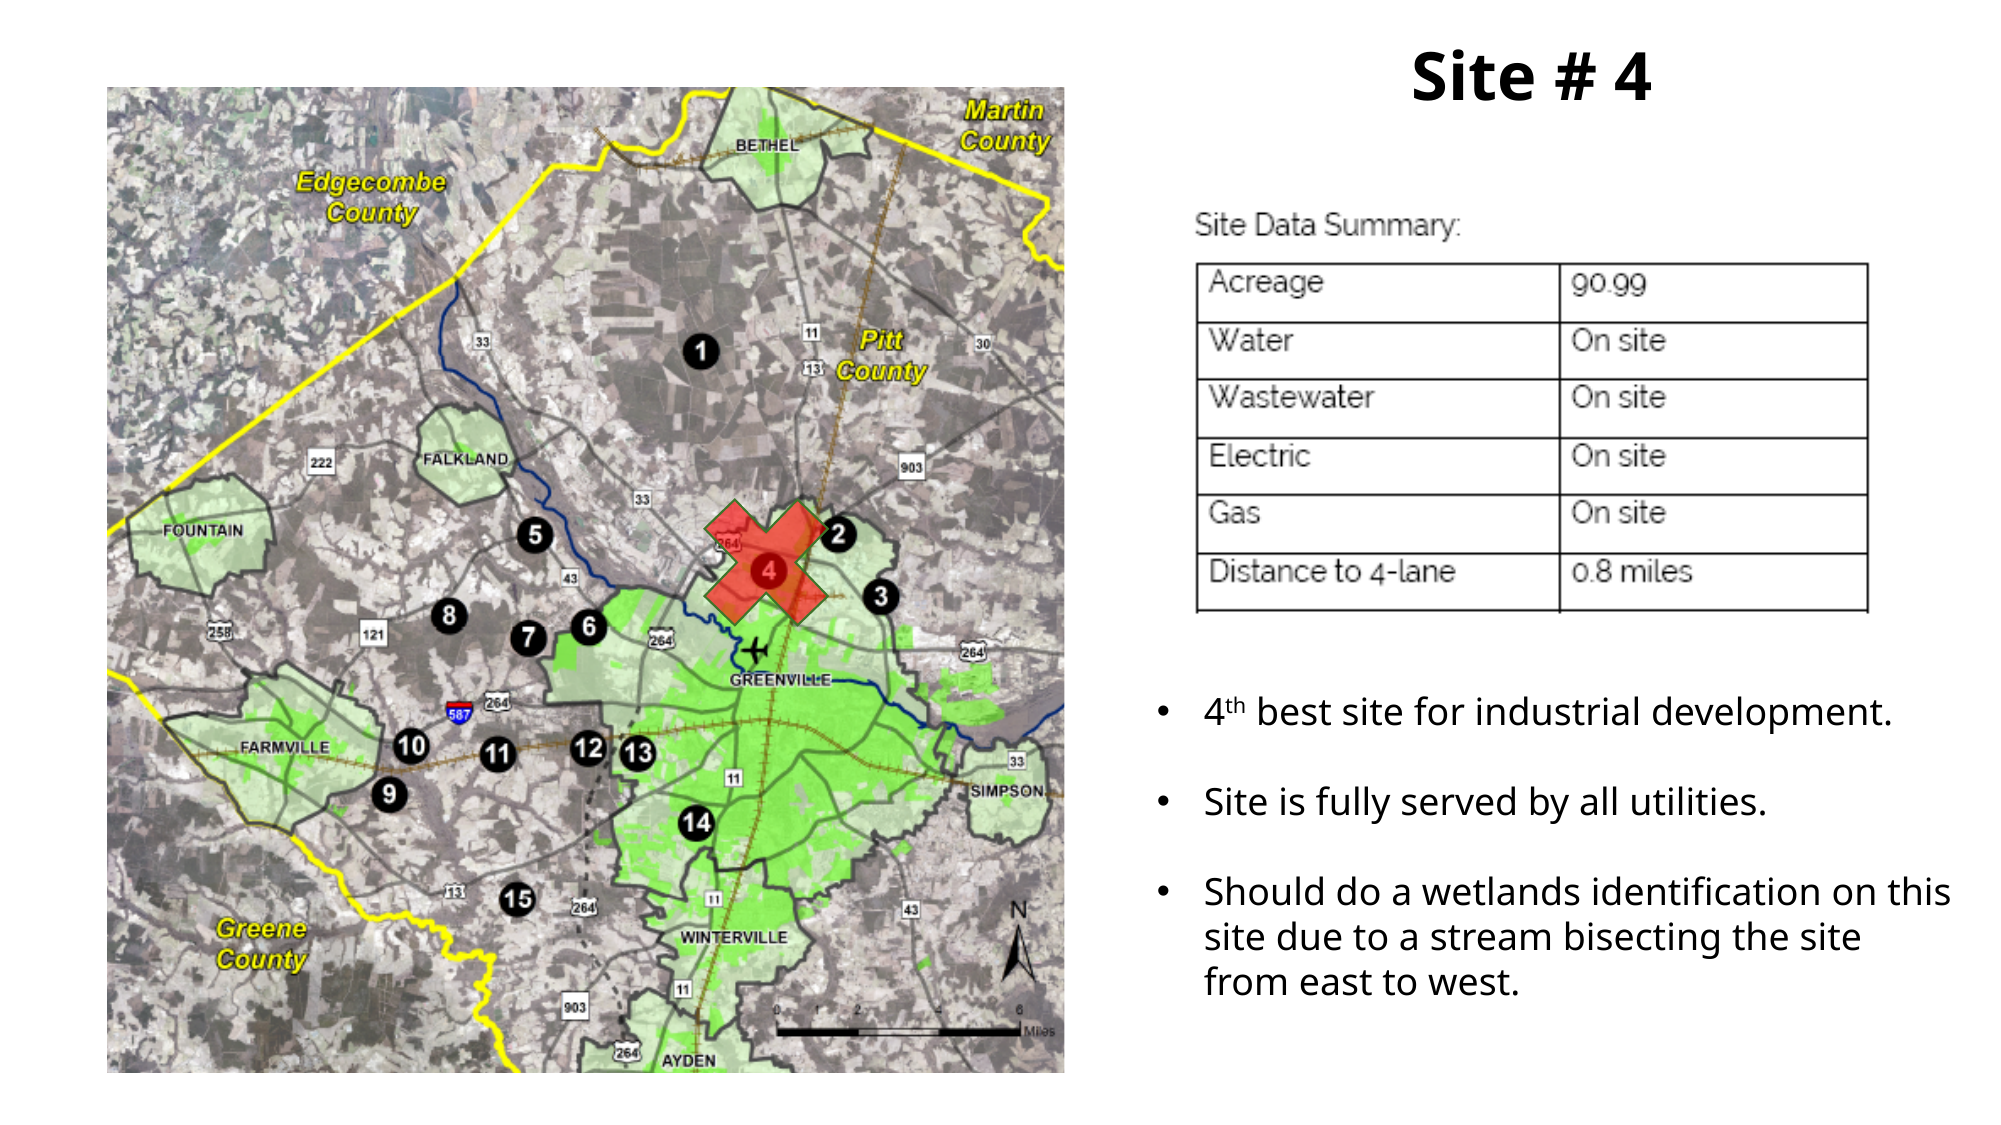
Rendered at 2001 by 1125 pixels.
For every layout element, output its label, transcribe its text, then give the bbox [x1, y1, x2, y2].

text_box 4th best site for industrial development. Site is fully served by all utilities. Should do a wetlands identification on this site due to a stream bisecting the site from east to west. [1142, 680, 1969, 1011]
picture [107, 87, 1065, 1073]
text_box Site # 4 [1064, 26, 2000, 122]
picture [1165, 192, 1899, 633]
